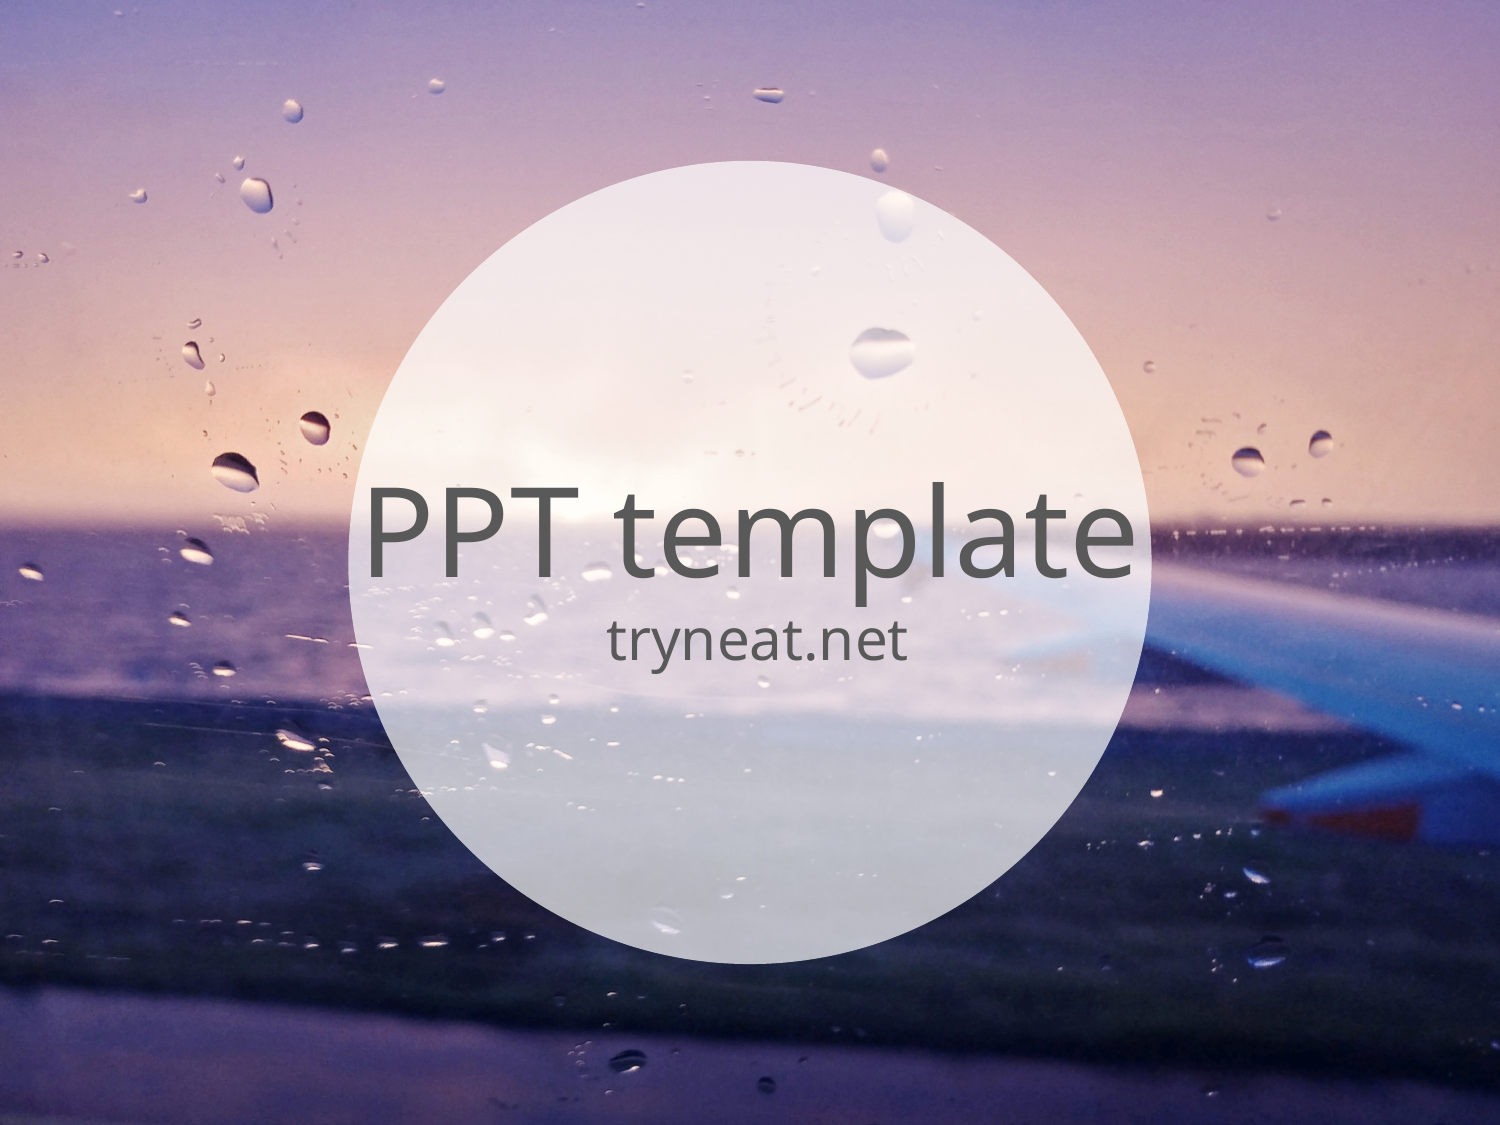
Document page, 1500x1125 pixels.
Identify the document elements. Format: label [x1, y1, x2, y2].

text_box [0, 0, 1500, 1125]
